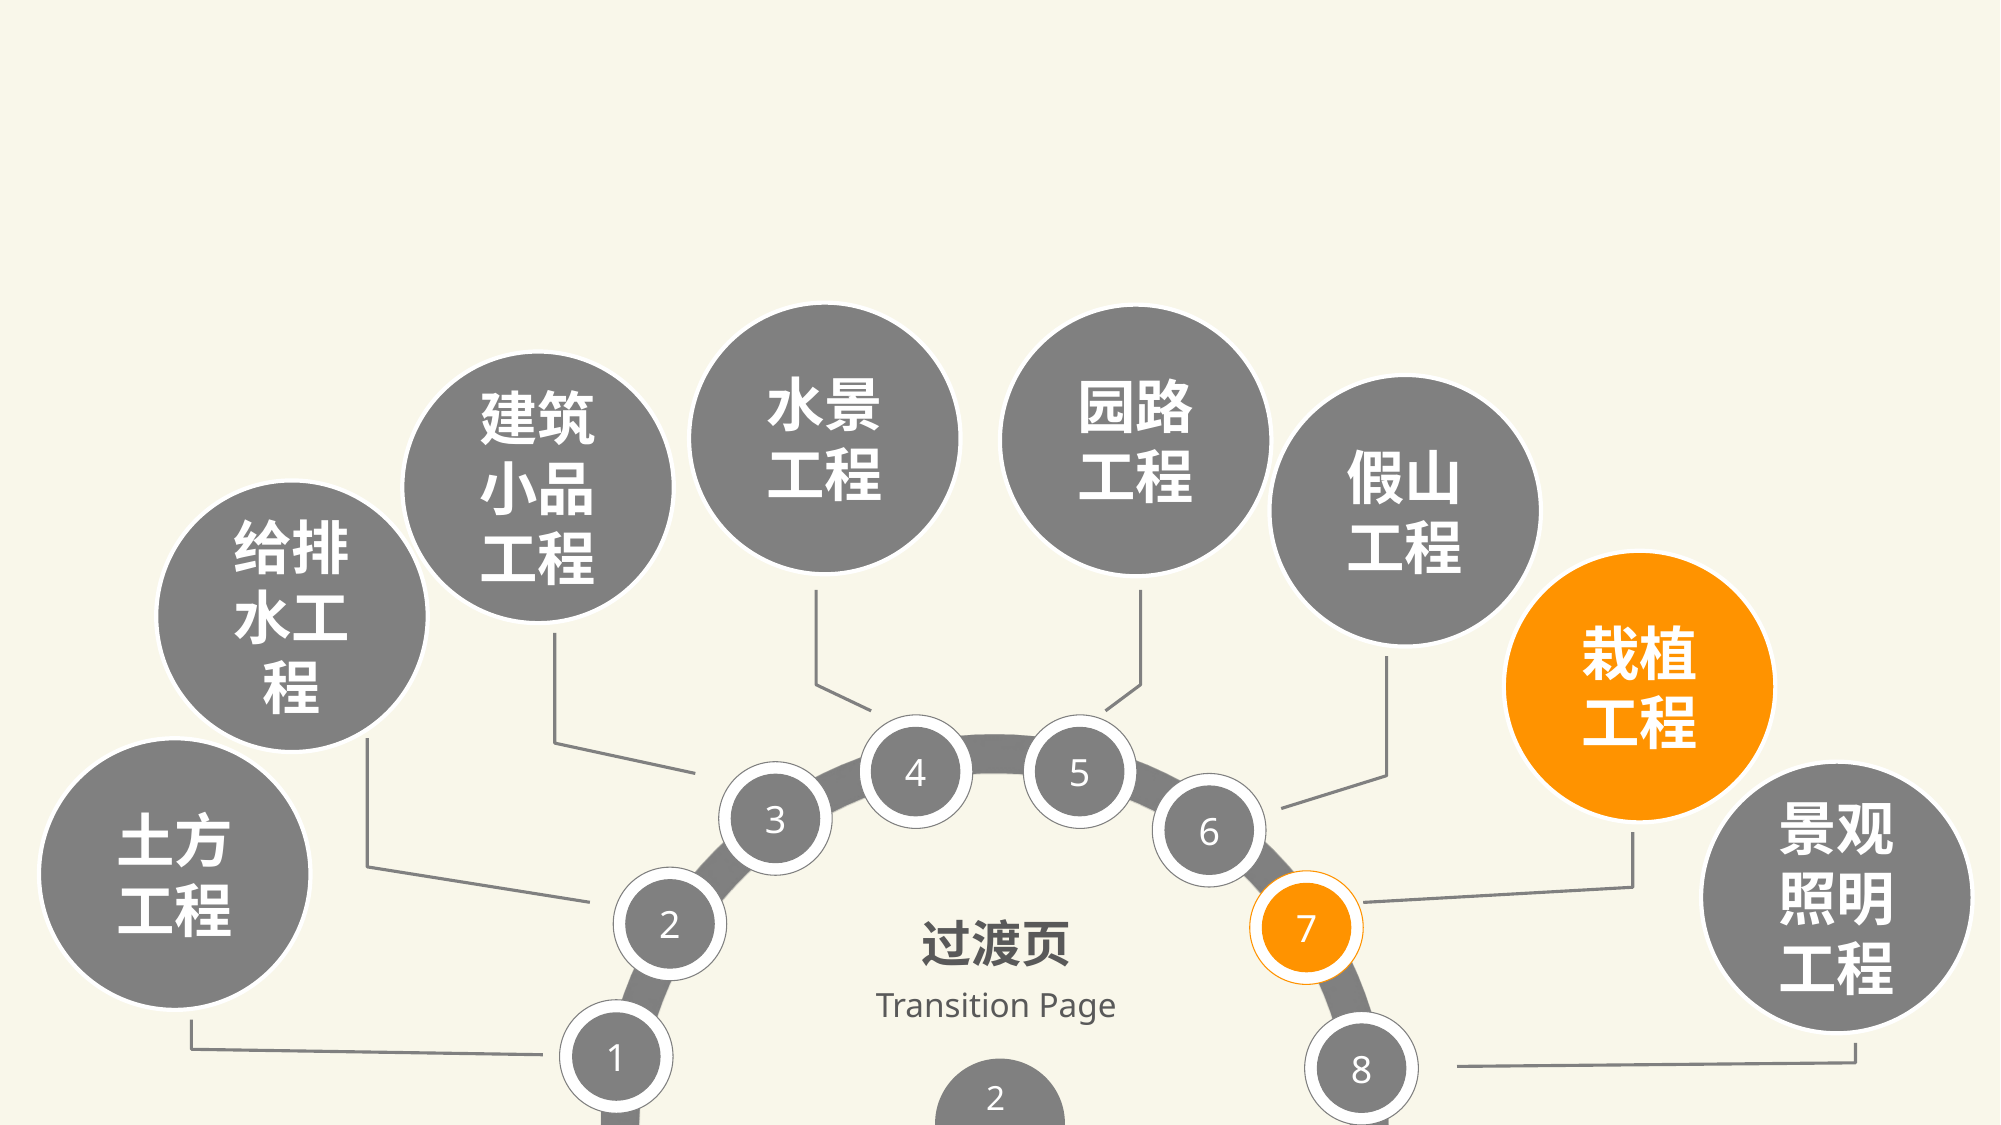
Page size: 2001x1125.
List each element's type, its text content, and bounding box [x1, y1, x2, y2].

text_box [1456, 1042, 1858, 1069]
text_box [1249, 870, 1364, 985]
text_box 园路工程 [997, 302, 1274, 579]
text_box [859, 714, 974, 829]
text_box [365, 738, 591, 905]
text_box 土方工程 [36, 736, 313, 1012]
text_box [1023, 714, 1138, 829]
text_box 水景工程 [686, 300, 963, 577]
text_box [189, 1019, 543, 1057]
picture [600, 734, 1389, 1125]
text_box [813, 589, 873, 713]
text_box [612, 866, 727, 981]
text_box 景观照明工程 [1698, 759, 1975, 1036]
text_box [1368, 832, 1635, 905]
text_box 栽植工程 [1501, 548, 1778, 825]
text_box 建筑小品工程 [400, 349, 676, 626]
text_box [1304, 1011, 1419, 1125]
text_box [559, 999, 674, 1114]
text_box 给排水工程 [154, 478, 430, 755]
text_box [1152, 773, 1267, 888]
text_box [552, 632, 696, 776]
text_box [1280, 656, 1389, 811]
text_box 假山工程 [1267, 372, 1544, 649]
text_box [1104, 589, 1143, 713]
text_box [718, 761, 833, 876]
